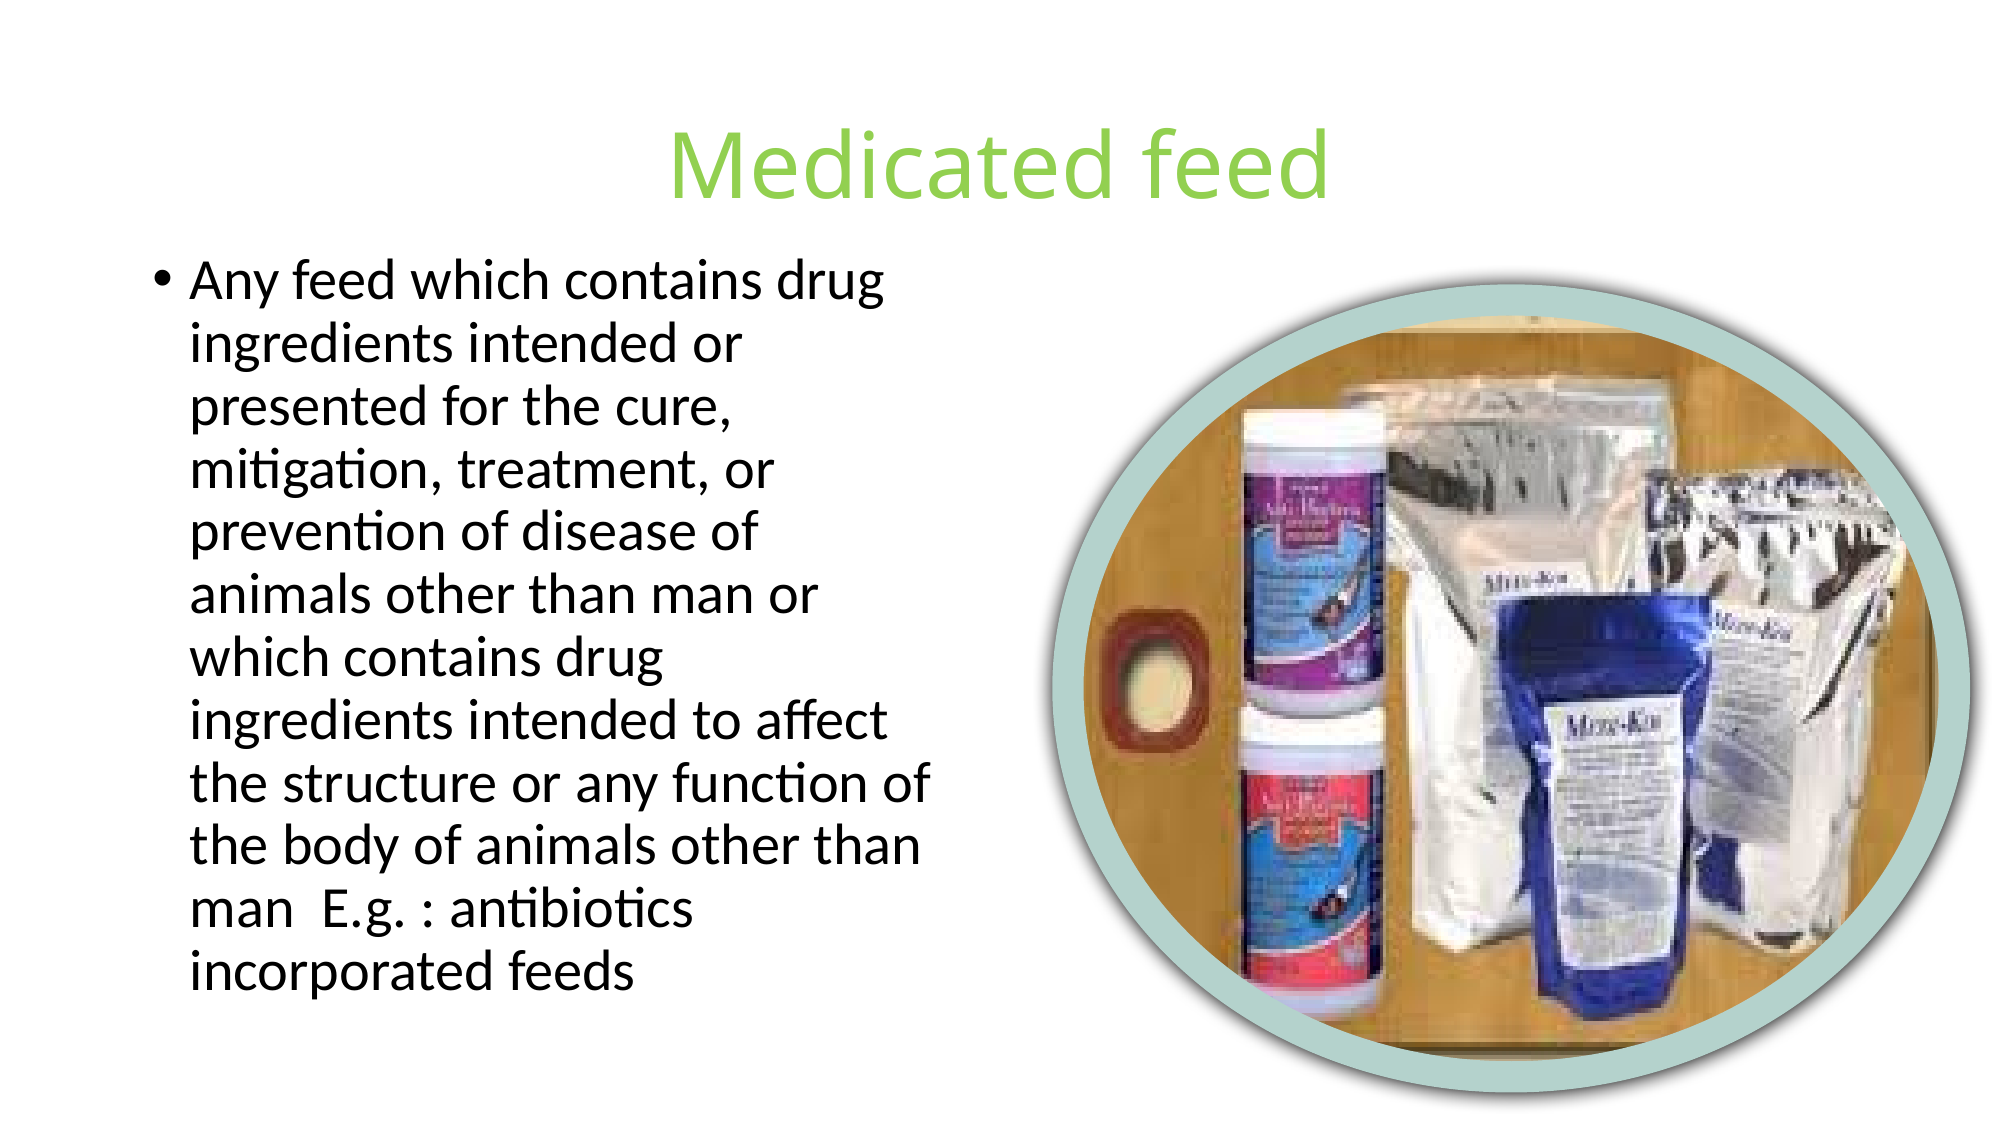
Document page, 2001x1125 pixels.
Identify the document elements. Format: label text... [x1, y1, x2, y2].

picture [1067, 299, 1955, 1077]
title Medicated feed [137, 59, 1863, 278]
list Any feed which contains drug ingredients intended or presented for the cure, mitigation, treatment, or prevention of disease of animals other than man or which contains drug ingredients intended to affect the structure or any function of the body of animals other than man E.g. : antibiotics incorporated feeds [137, 241, 954, 1014]
